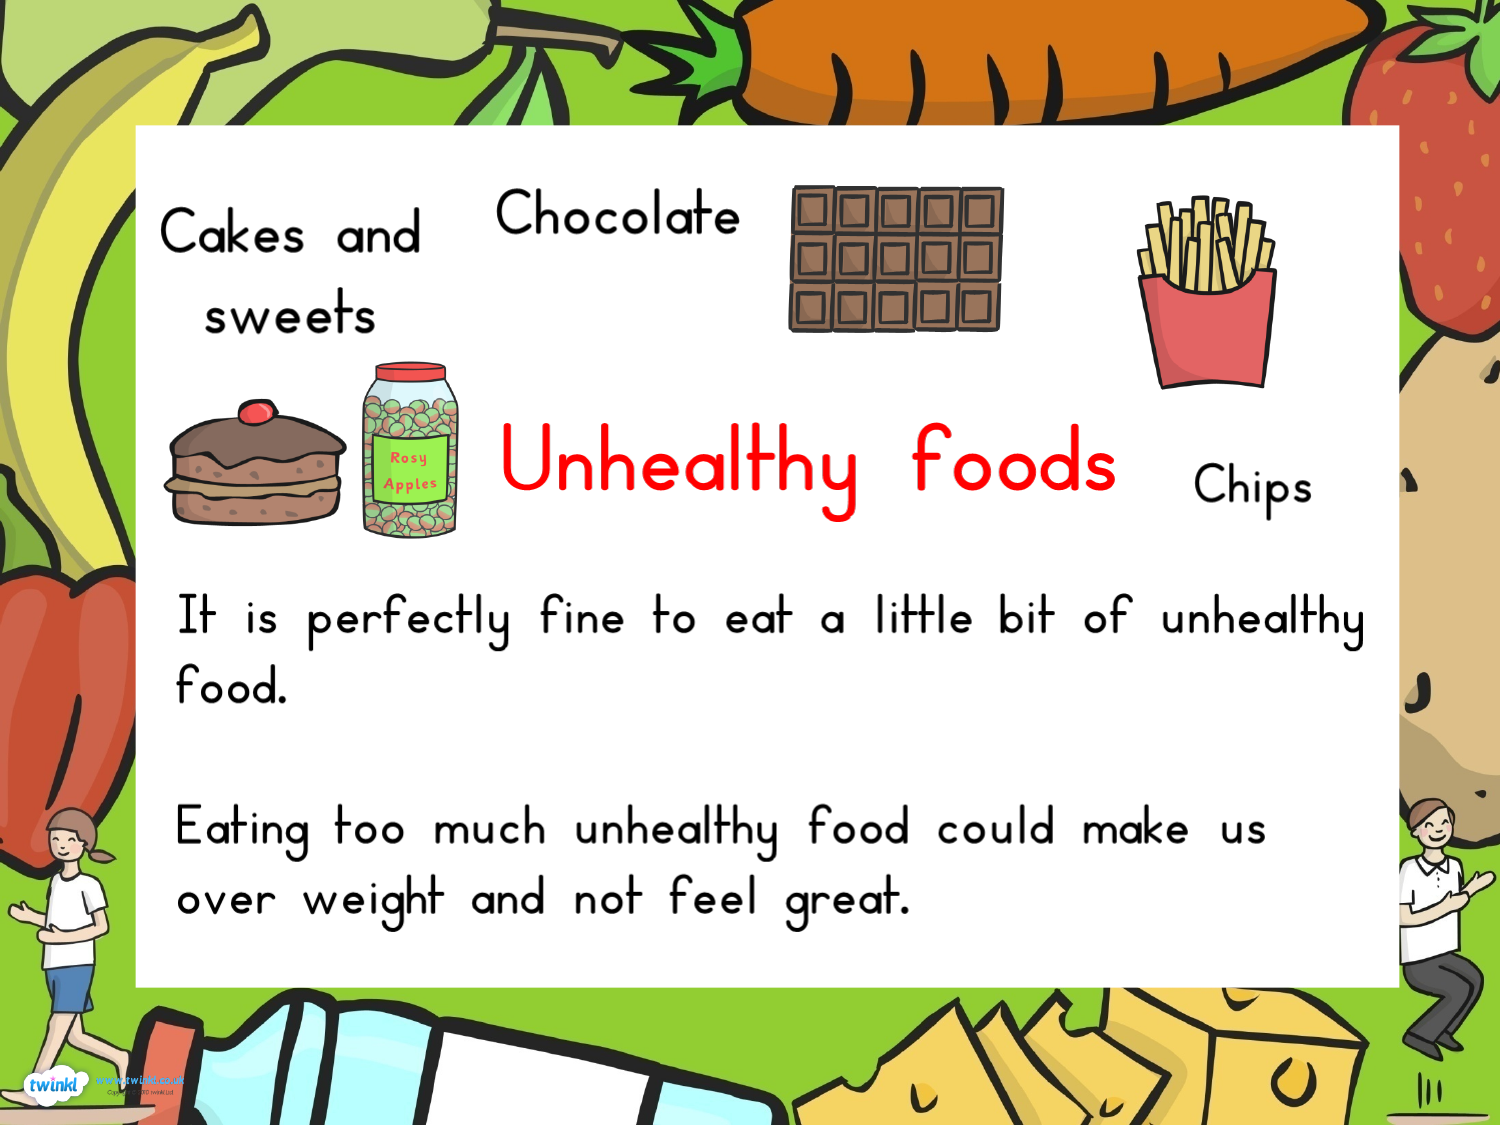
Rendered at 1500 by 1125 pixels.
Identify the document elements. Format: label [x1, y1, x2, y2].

picture [0, 0, 1500, 1125]
text_box [133, 123, 1401, 565]
text_box [133, 406, 1401, 990]
